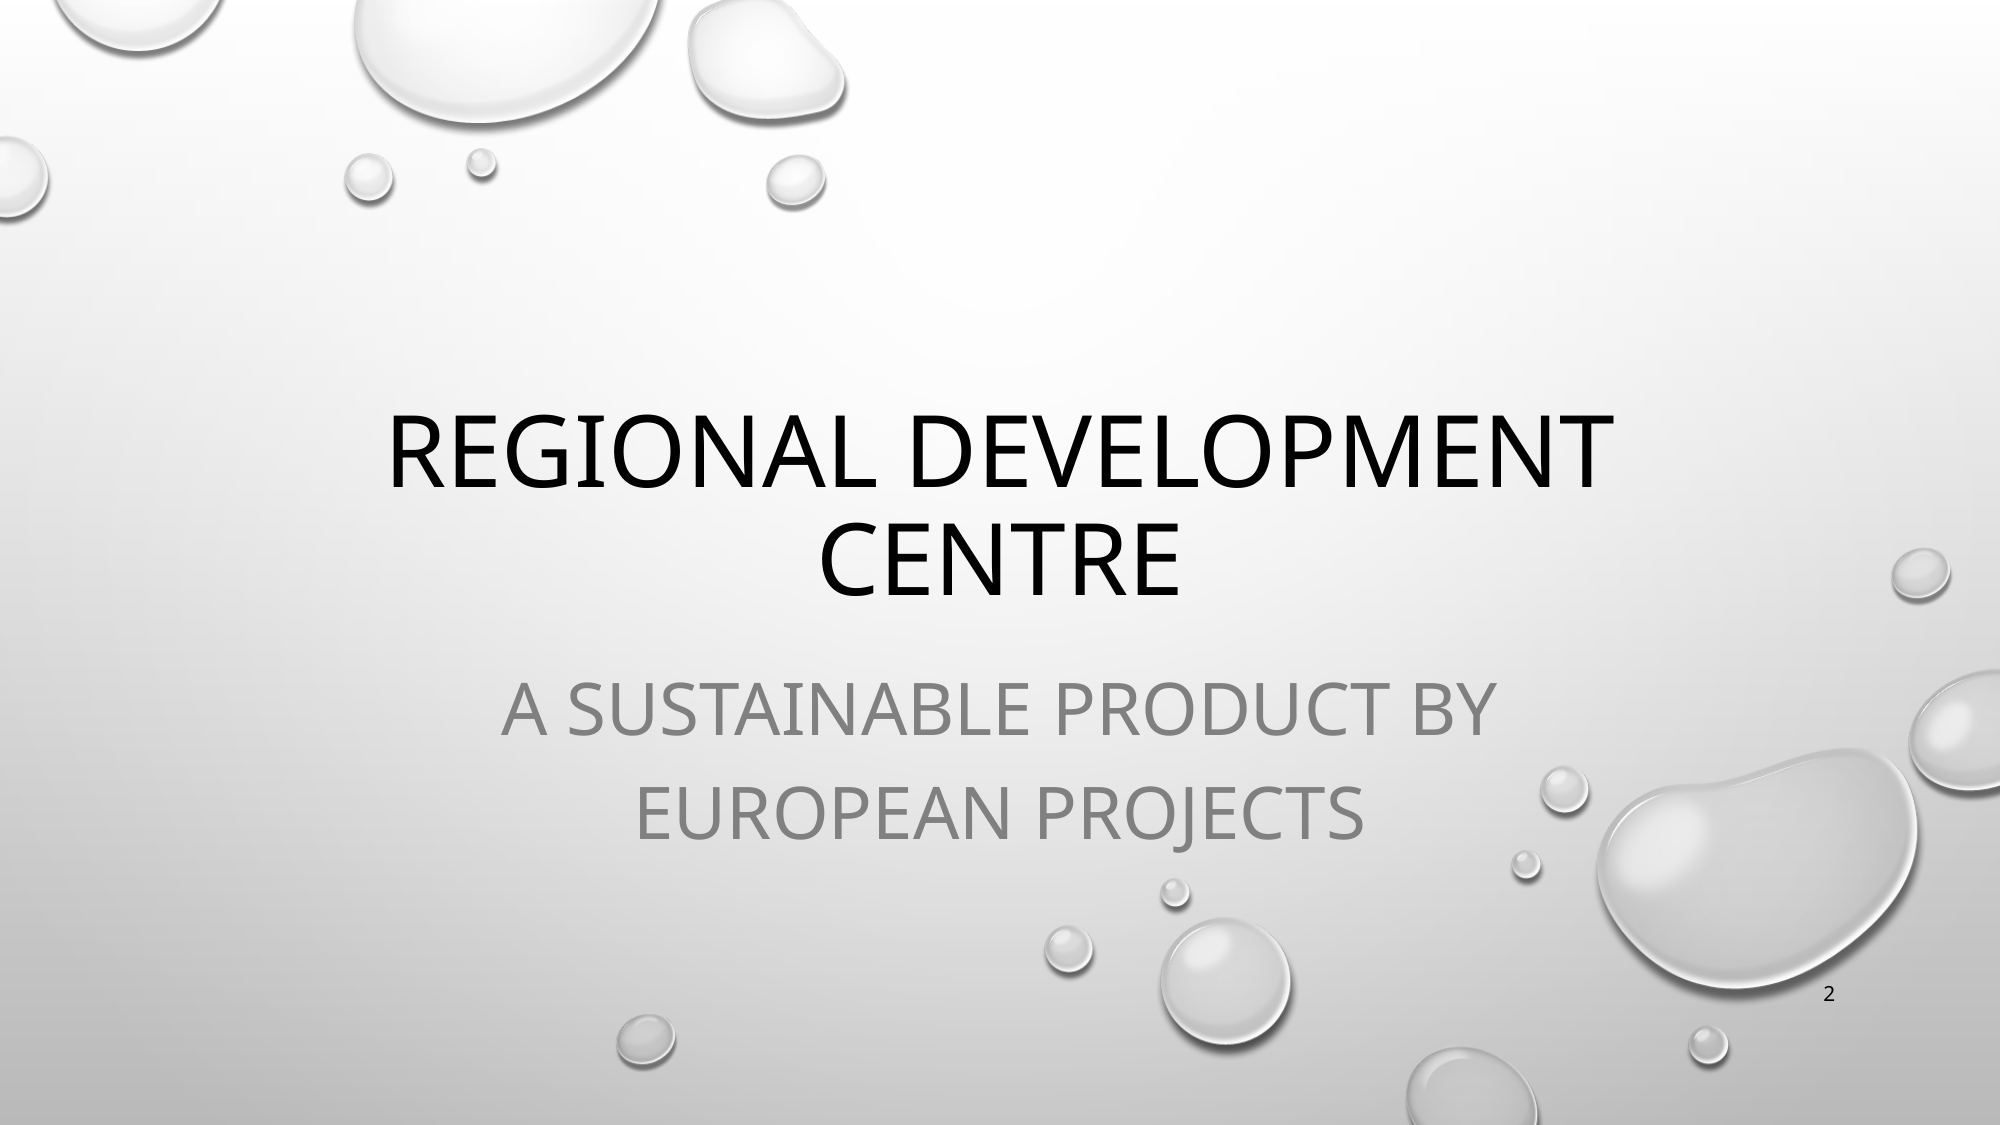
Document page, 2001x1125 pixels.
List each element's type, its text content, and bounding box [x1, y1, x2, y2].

picture [0, 0, 2000, 1125]
title Regional development centre [287, 213, 1713, 625]
slide_number 2 [1724, 965, 1851, 1025]
subtitle A sustainable product by European projects [287, 637, 1713, 863]
